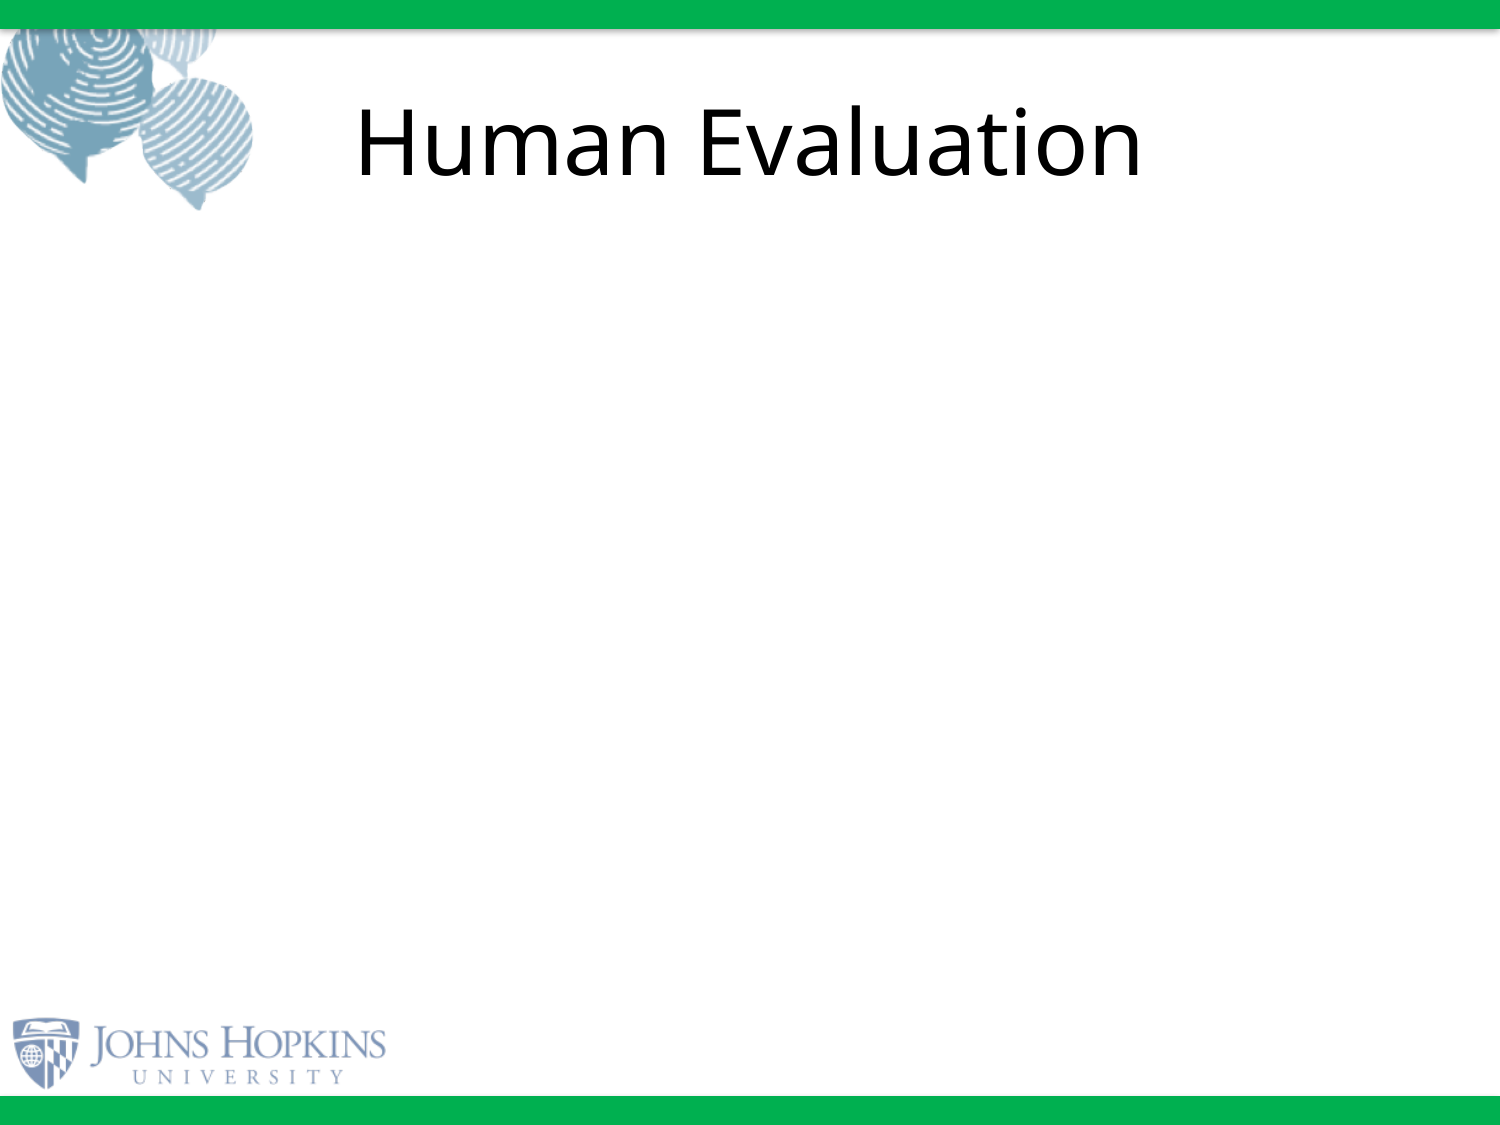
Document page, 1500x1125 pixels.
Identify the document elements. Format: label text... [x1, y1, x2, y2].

title Human Evaluation [75, 45, 1425, 233]
picture [0, 29, 275, 225]
